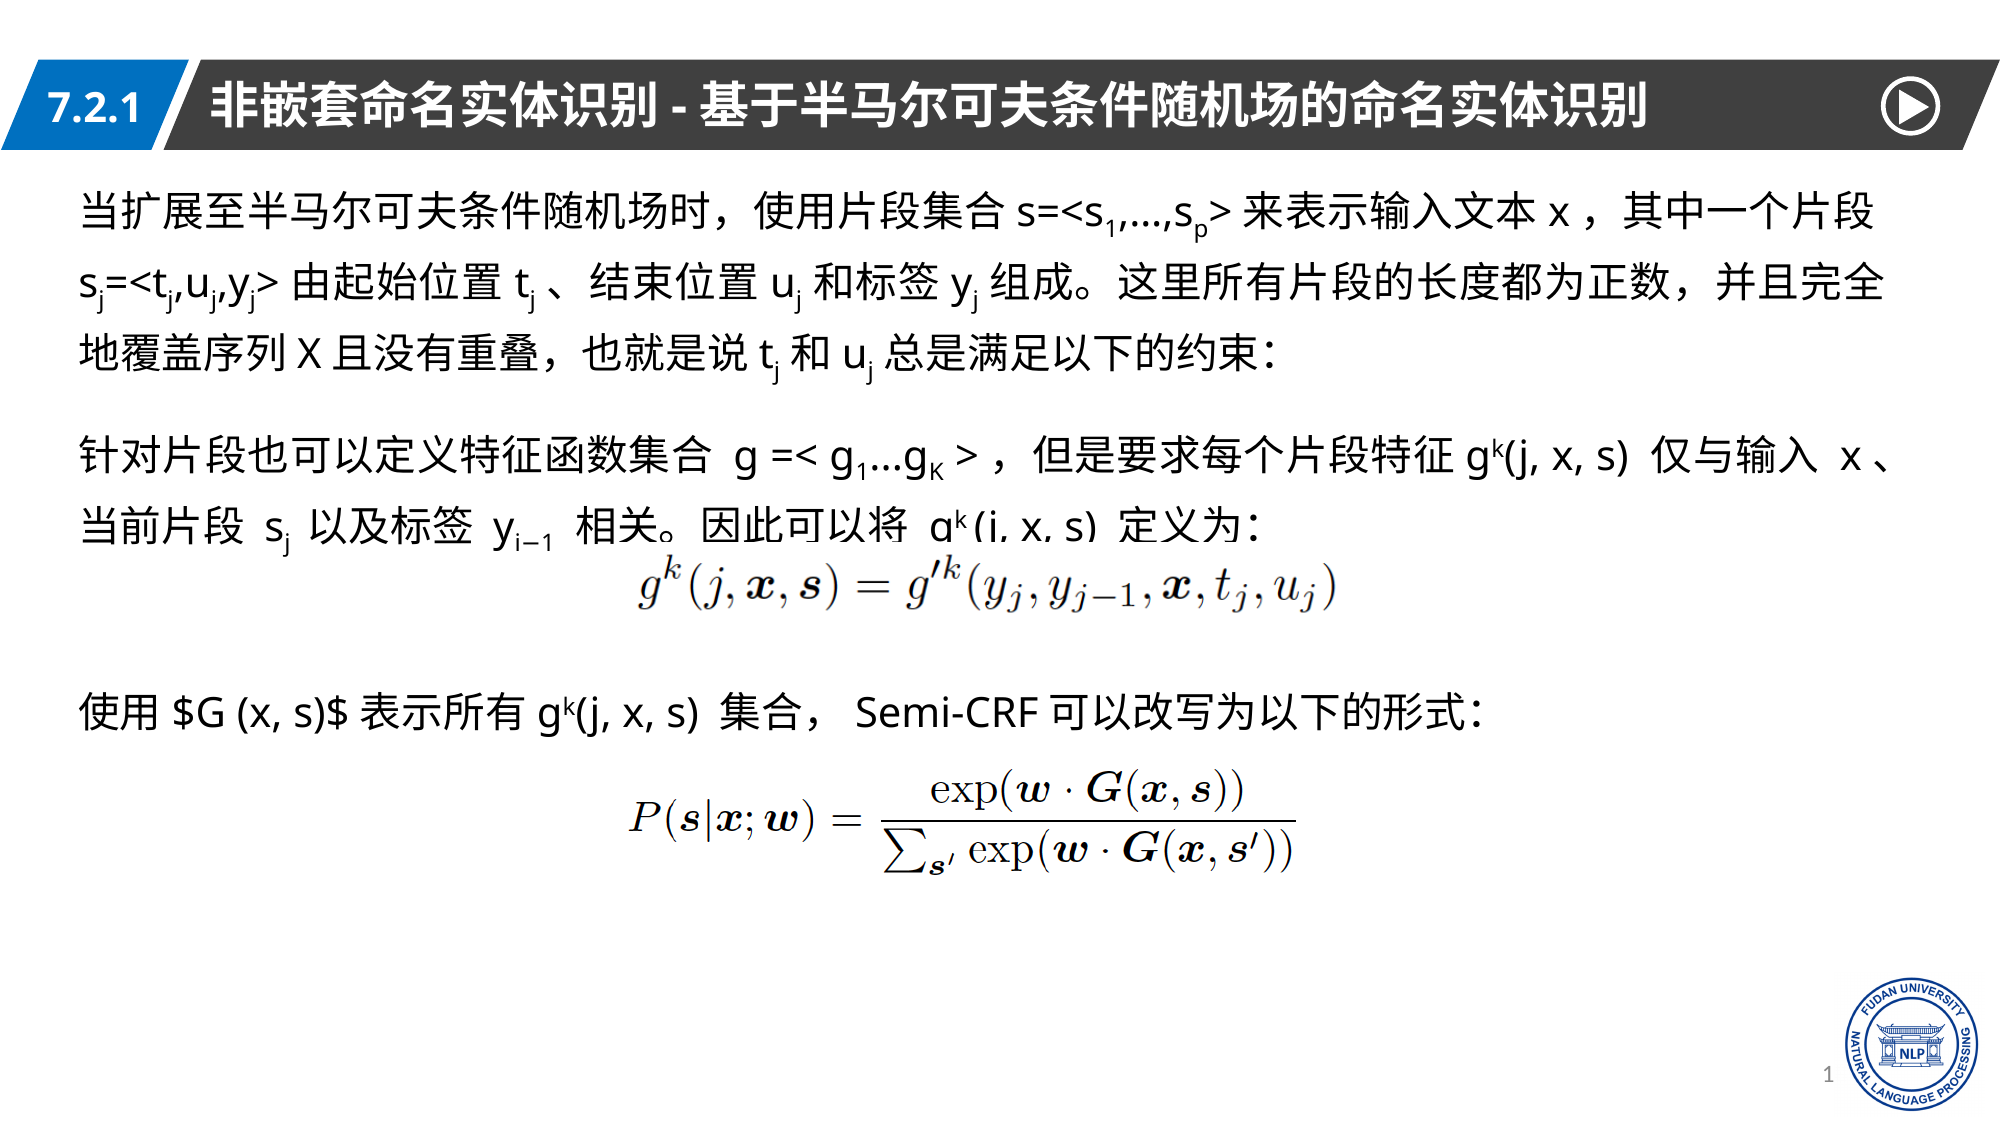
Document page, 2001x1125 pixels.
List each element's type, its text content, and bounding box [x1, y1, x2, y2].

text_box 针对片段也可以定义特征函数集合 g =< g1...gK >，但是要求每个片段特征gk(j, x, s) 仅与输入 x、当前片段 sj 以及标签 yi−1 相关。因此可以将 gk (j, x, s) 定义为： [63, 407, 1930, 564]
text_box [32, 59, 189, 120]
text_box 使用$G (x, s)$表示所有gk(j, x, s) 集合，Semi-CRF可以改写为以下的形式： [63, 666, 1930, 744]
text_box 7.2.1 [26, 73, 164, 138]
text_box [1, 89, 157, 150]
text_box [1883, 78, 1939, 134]
text_box 非嵌套命名实体识别-基于半马尔可夫条件随机场的命名实体识别 [195, 66, 1665, 142]
picture [604, 761, 1325, 895]
text_box [163, 59, 2000, 150]
picture [1834, 972, 1985, 1117]
text_box 当扩展至半马尔可夫条件随机场时，使用片段集合s=<s1,…,sp>来表示输入文本x，其中一个片段sj=<tj,uj,yj>由起始位置tj、结束位置uj和标签yj组成。这里所有片段的长度都为正数，并且完全地覆盖序列X且没有重叠，也就是说tj和uj总是满足以下的约束： [63, 163, 1900, 392]
slide_number 18 [1412, 1042, 1863, 1103]
picture [618, 542, 1374, 643]
